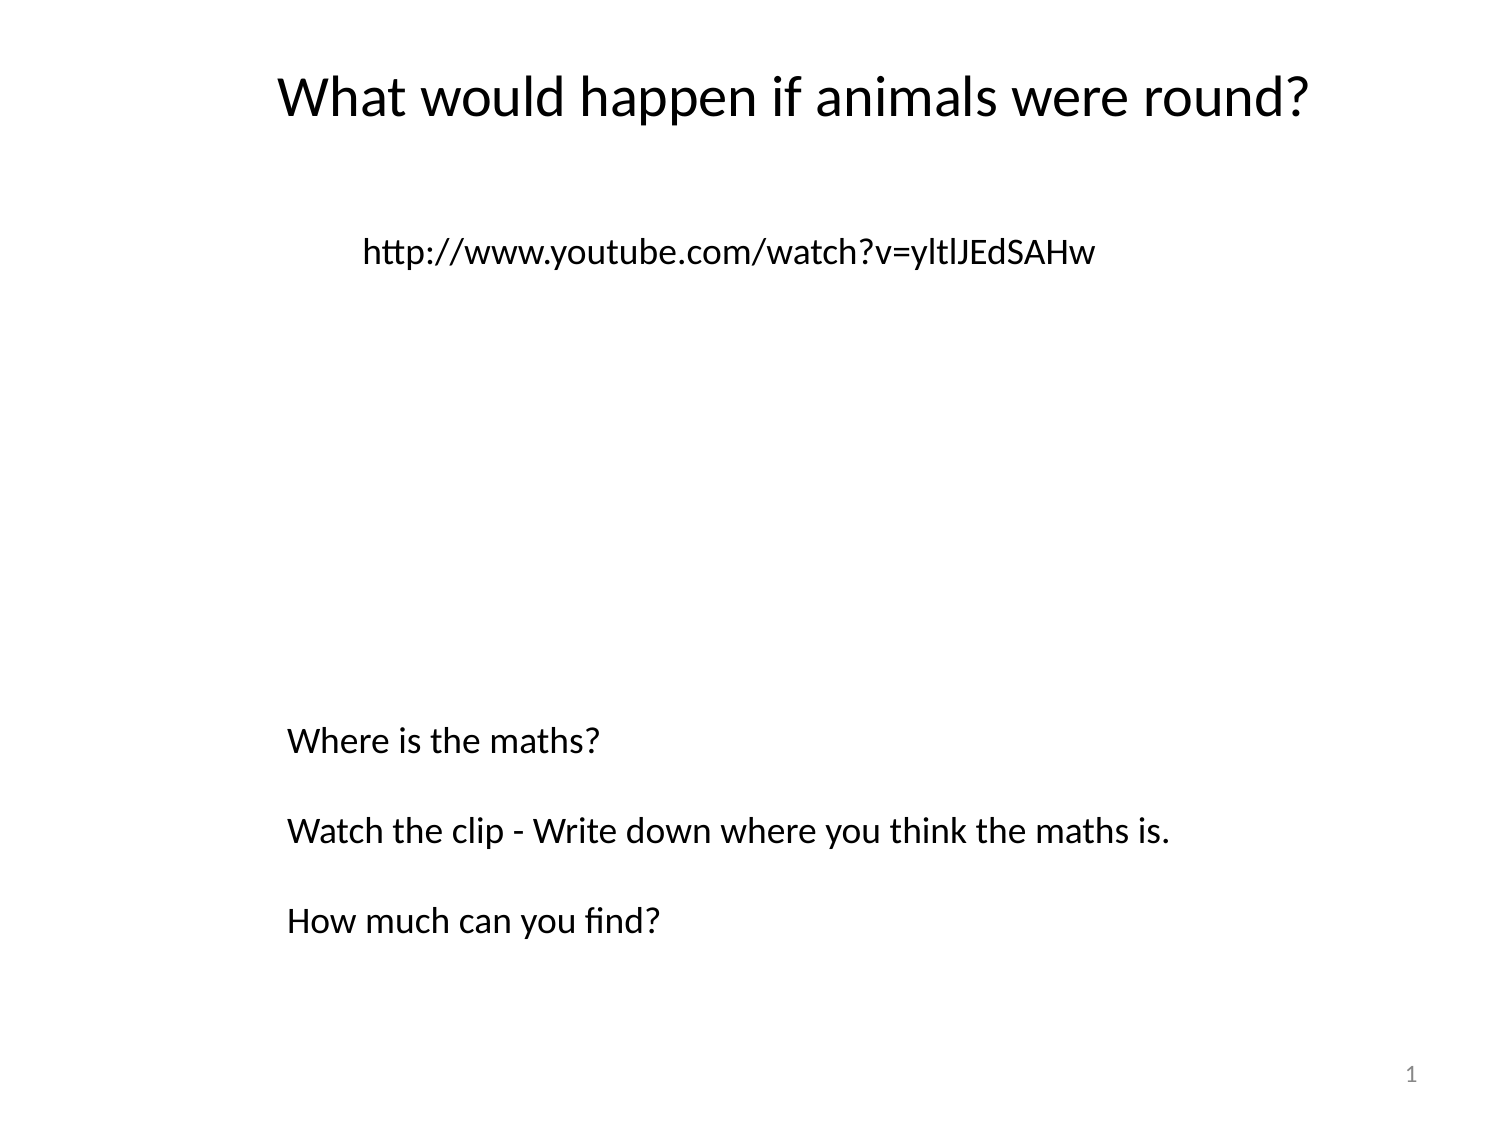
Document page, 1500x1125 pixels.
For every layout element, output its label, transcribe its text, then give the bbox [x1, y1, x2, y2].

slide_number 1 [1074, 1050, 1426, 1096]
text_box What would happen if animals were round? [270, 50, 1320, 136]
text_box Where is the maths? Watch the clip - Write down where you think the maths is. How much can you find? [279, 709, 1180, 949]
text_box http://www.youtube.com/watch?v=yltlJEdSAHw [354, 219, 1104, 280]
